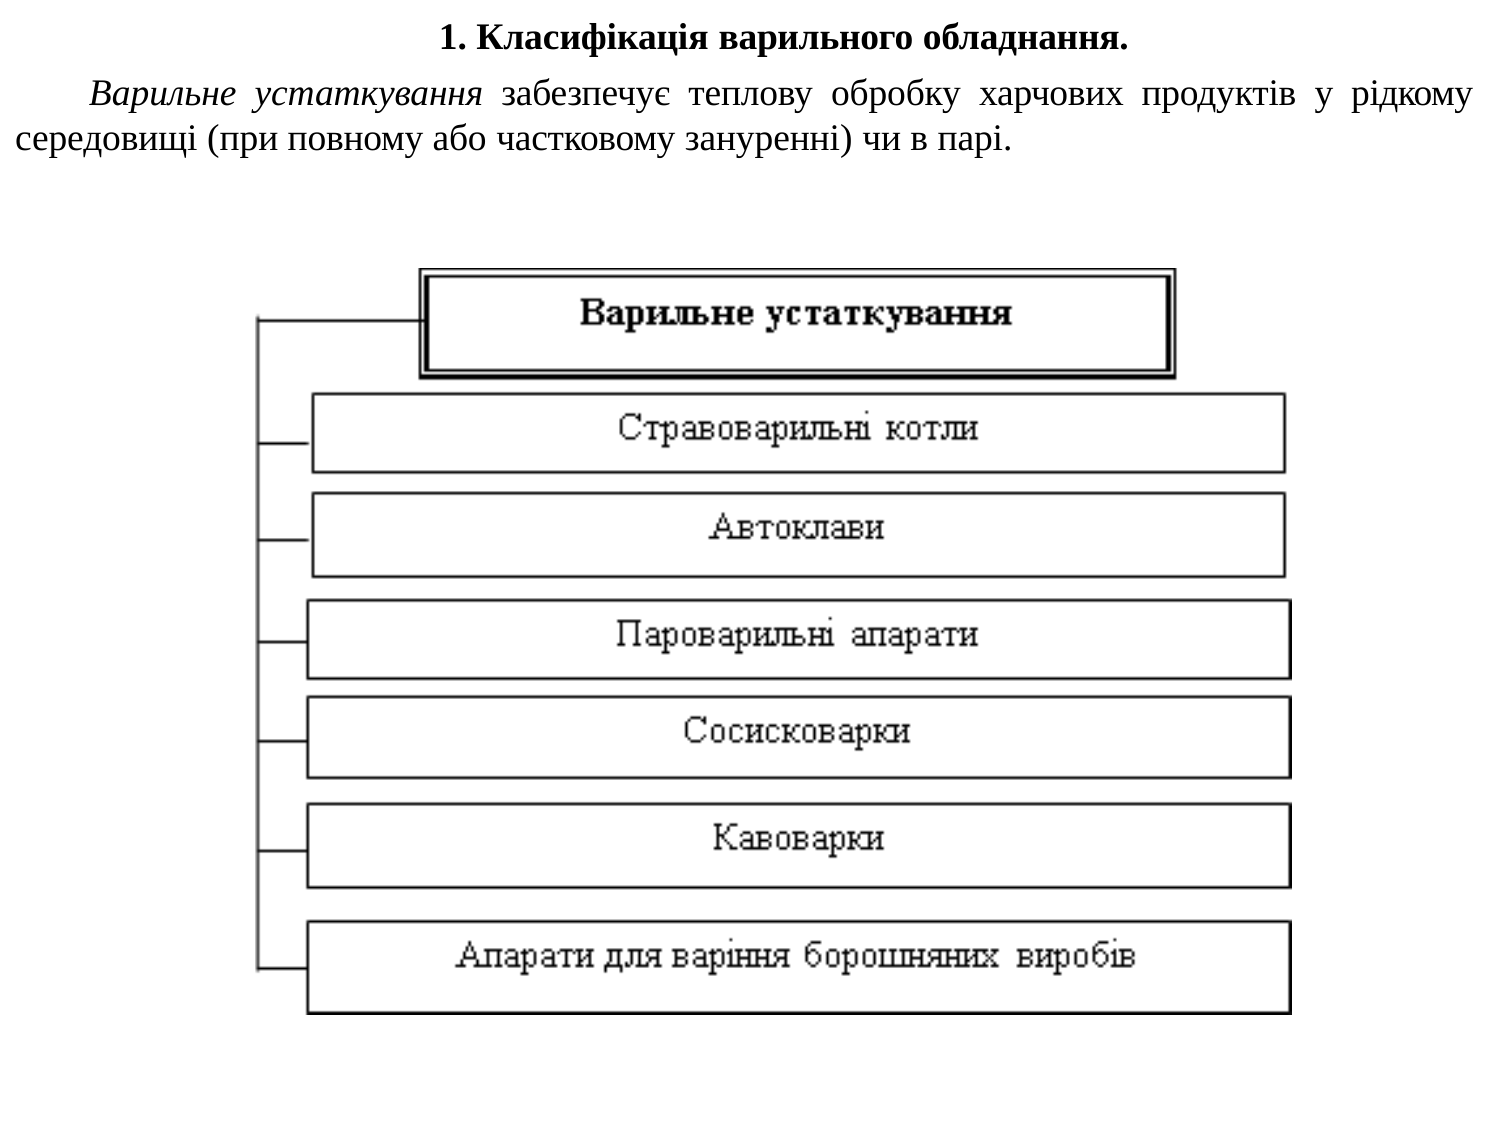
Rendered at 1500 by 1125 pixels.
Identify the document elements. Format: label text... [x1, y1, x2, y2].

picture [254, 268, 1292, 1016]
text_box 1. Класифікація варильного обладнання. Варильне устаткування забезпечує теплову обробку харчових продуктів у рідкому середовищі (при повному або частковому зануренні) чи в парі. [13, 0, 1488, 158]
